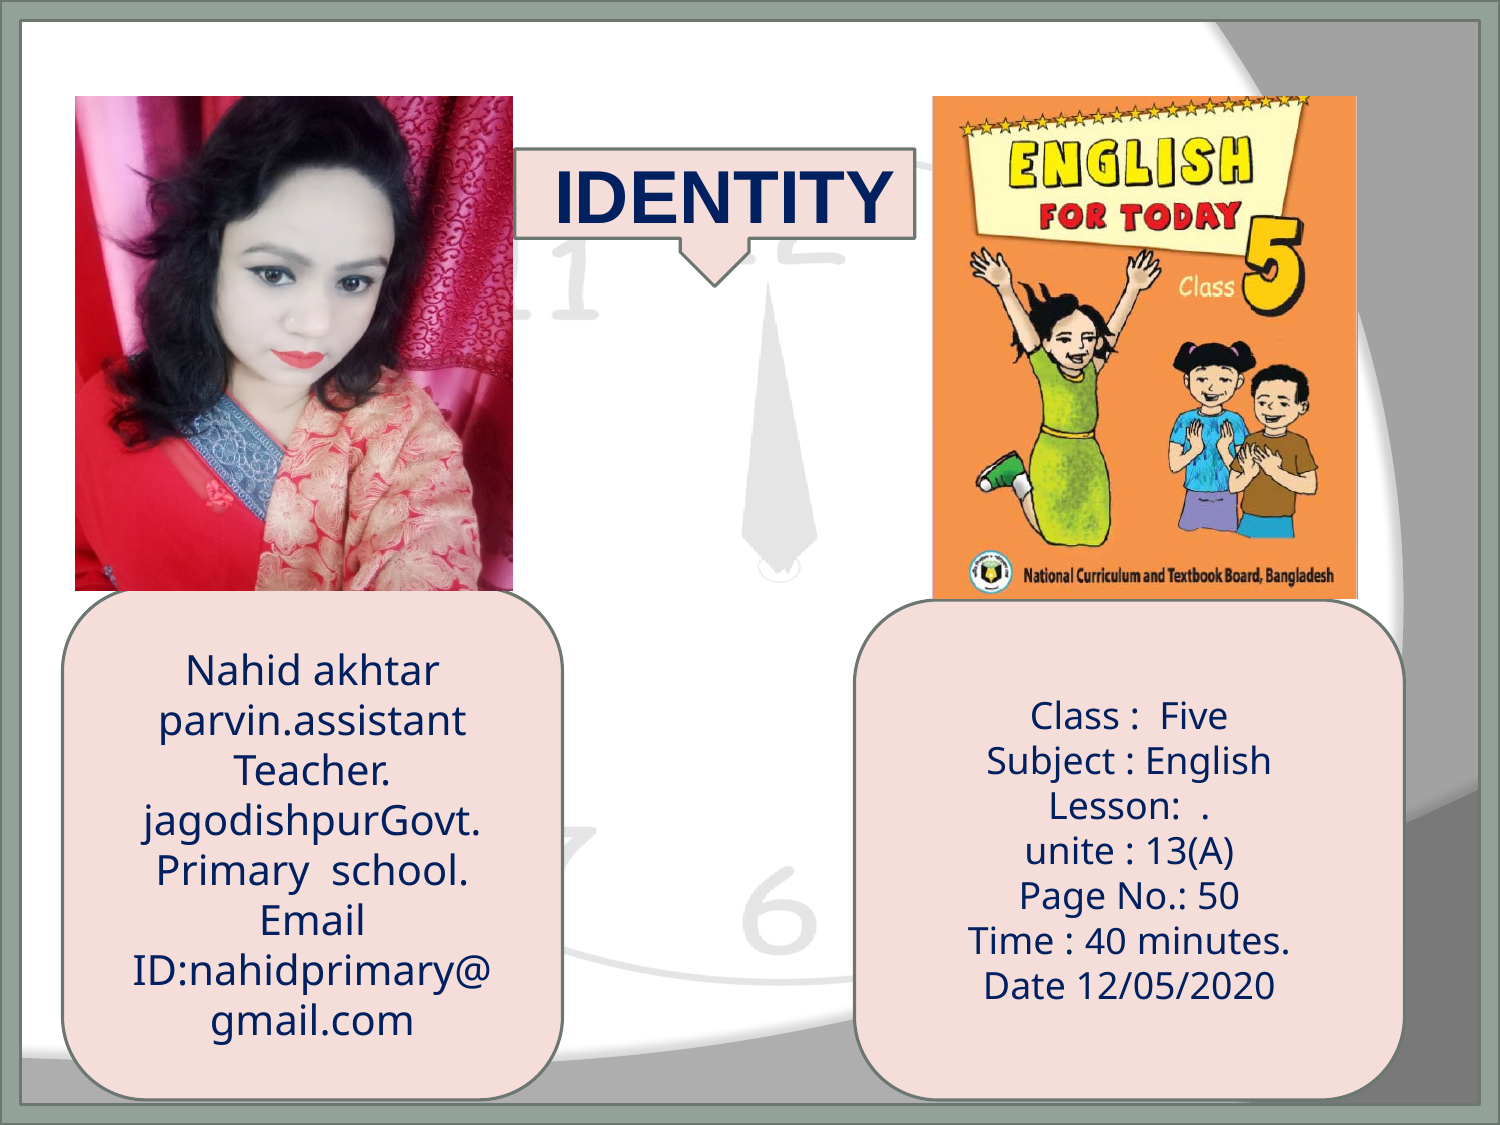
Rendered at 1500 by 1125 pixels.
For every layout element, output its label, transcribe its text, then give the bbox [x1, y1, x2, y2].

text_box [0, 0, 1500, 1125]
picture [75, 96, 513, 591]
text_box IDENTITY [524, 147, 917, 288]
picture [932, 96, 1358, 599]
text_box Class : Five Subject : English Lesson: . unite : 13(A) Page No.: 50 Time : 40 minutes. Date 12/05/2020 [852, 599, 1407, 1102]
text_box Nahid akhtar parvin.assistant Teacher. jagodishpurGovt. Primary school. Email ID:nahidprimary@ gmail.com [60, 598, 565, 1102]
